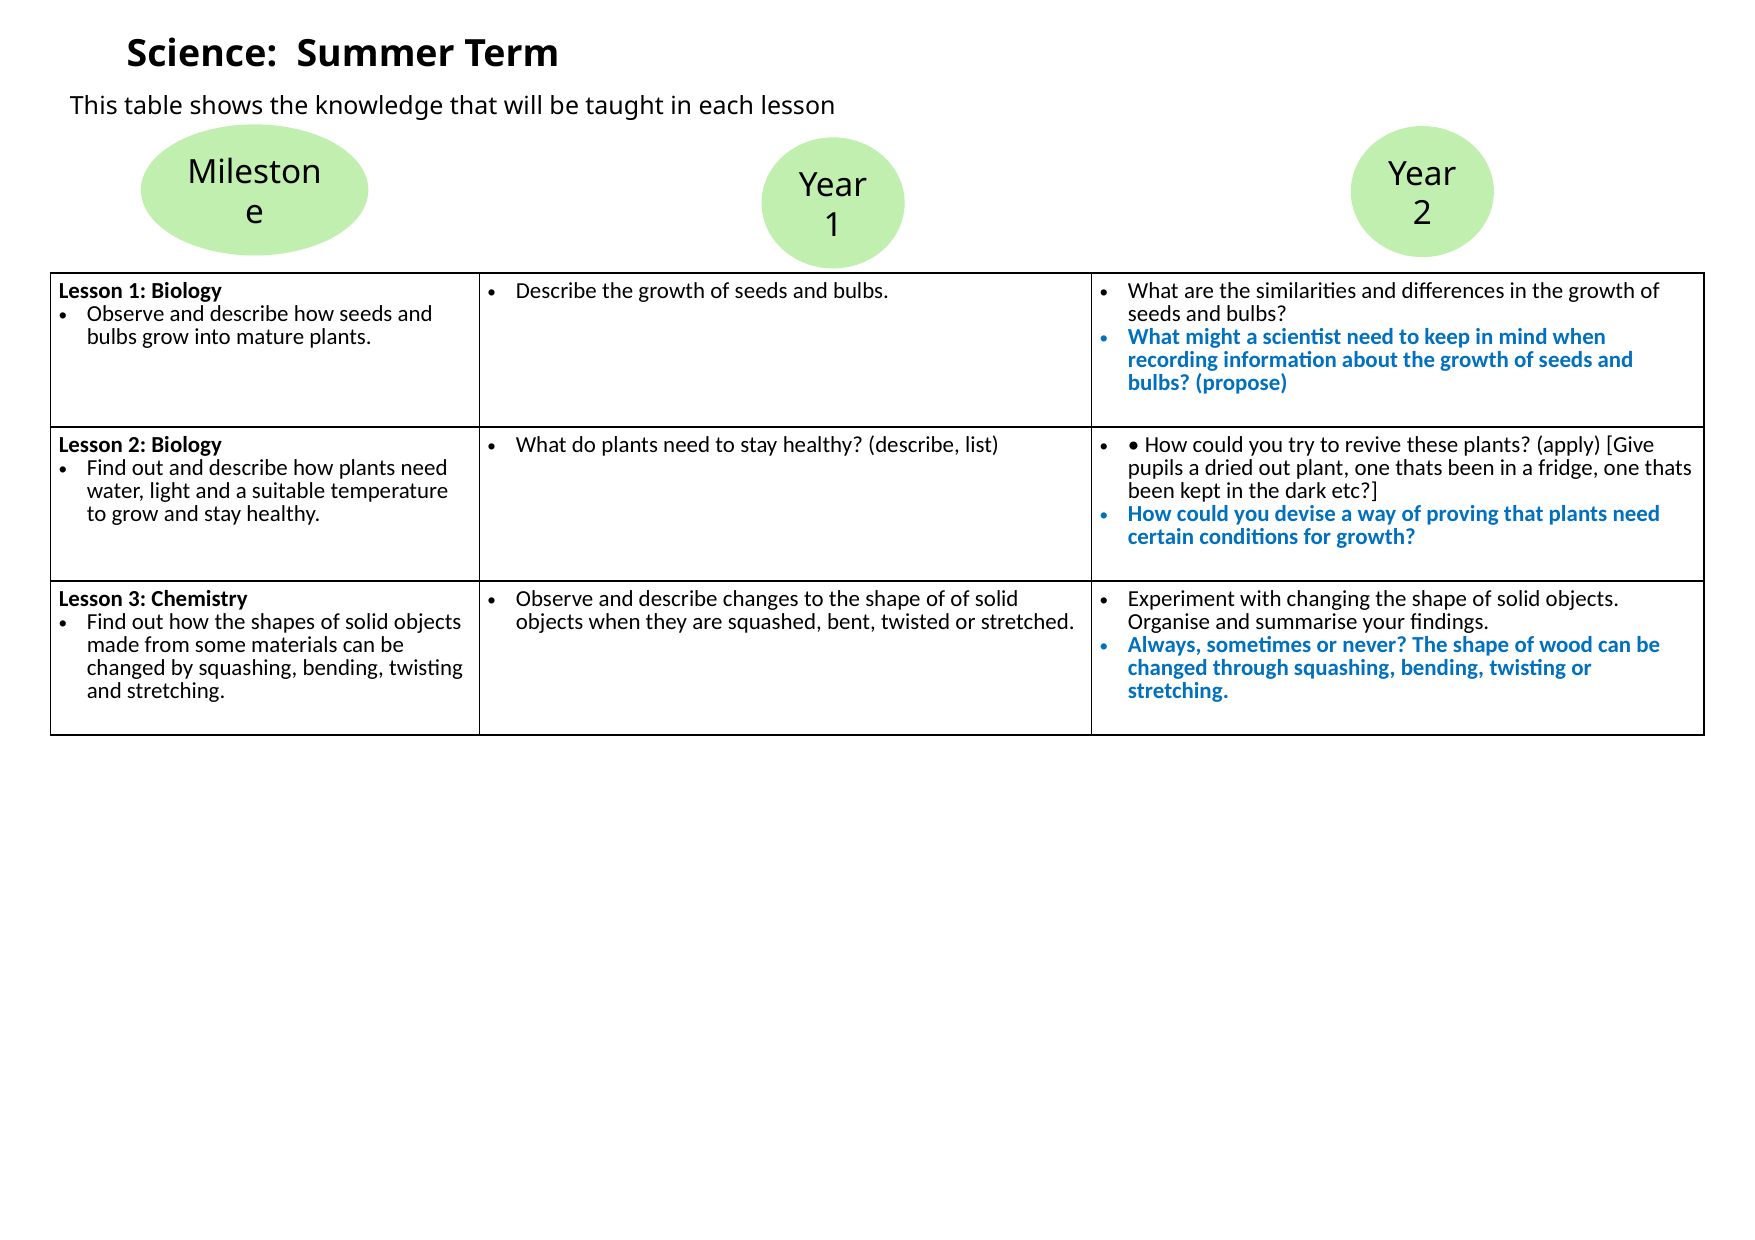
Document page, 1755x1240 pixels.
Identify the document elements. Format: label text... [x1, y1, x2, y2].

table_cell Observe and describe changes to the shape of of solid objects when they are squashed, bent, twisted or stretched. [480, 582, 1091, 734]
table_cell Lesson 2: Biology Find out and describe how plants need water, light and a suitable temperature to grow and stay healthy. [51, 428, 479, 580]
text_box Year 1 [761, 137, 905, 269]
text_box Science: Summer Term [120, 22, 567, 81]
table_cell • How could you try to revive these plants? (apply) [Give pupils a dried out plant, one thats been in a fridge, one thats been kept in the dark etc?] How could you devise a way of proving that plants need certain conditions for growth? [1092, 428, 1703, 580]
table_header What are the similarities and differences in the growth of seeds and bulbs? What might a scientist need to keep in mind when recording information about the growth of seeds and bulbs? (propose) [1092, 274, 1703, 426]
table_header Describe the growth of seeds and bulbs. [480, 274, 1091, 426]
text_box Year 2 [1350, 126, 1494, 258]
table_header Lesson 1: Biology Observe and describe how seeds and bulbs grow into mature plants. [51, 274, 479, 426]
table_cell Lesson 3: Chemistry Find out how the shapes of solid objects made from some materials can be changed by squashing, bending, twisting and stretching. [51, 582, 479, 734]
table_cell Experiment with changing the shape of solid objects. Organise and summarise your findings. Always, sometimes or never? The shape of wood can be changed through squashing, bending, twisting or stretching. [1092, 582, 1703, 734]
text_box This table shows the knowledge that will be taught in each lesson [63, 83, 1629, 127]
text_box Milestone [140, 124, 369, 256]
table_cell What do plants need to stay healthy? (describe, list) [480, 428, 1091, 580]
